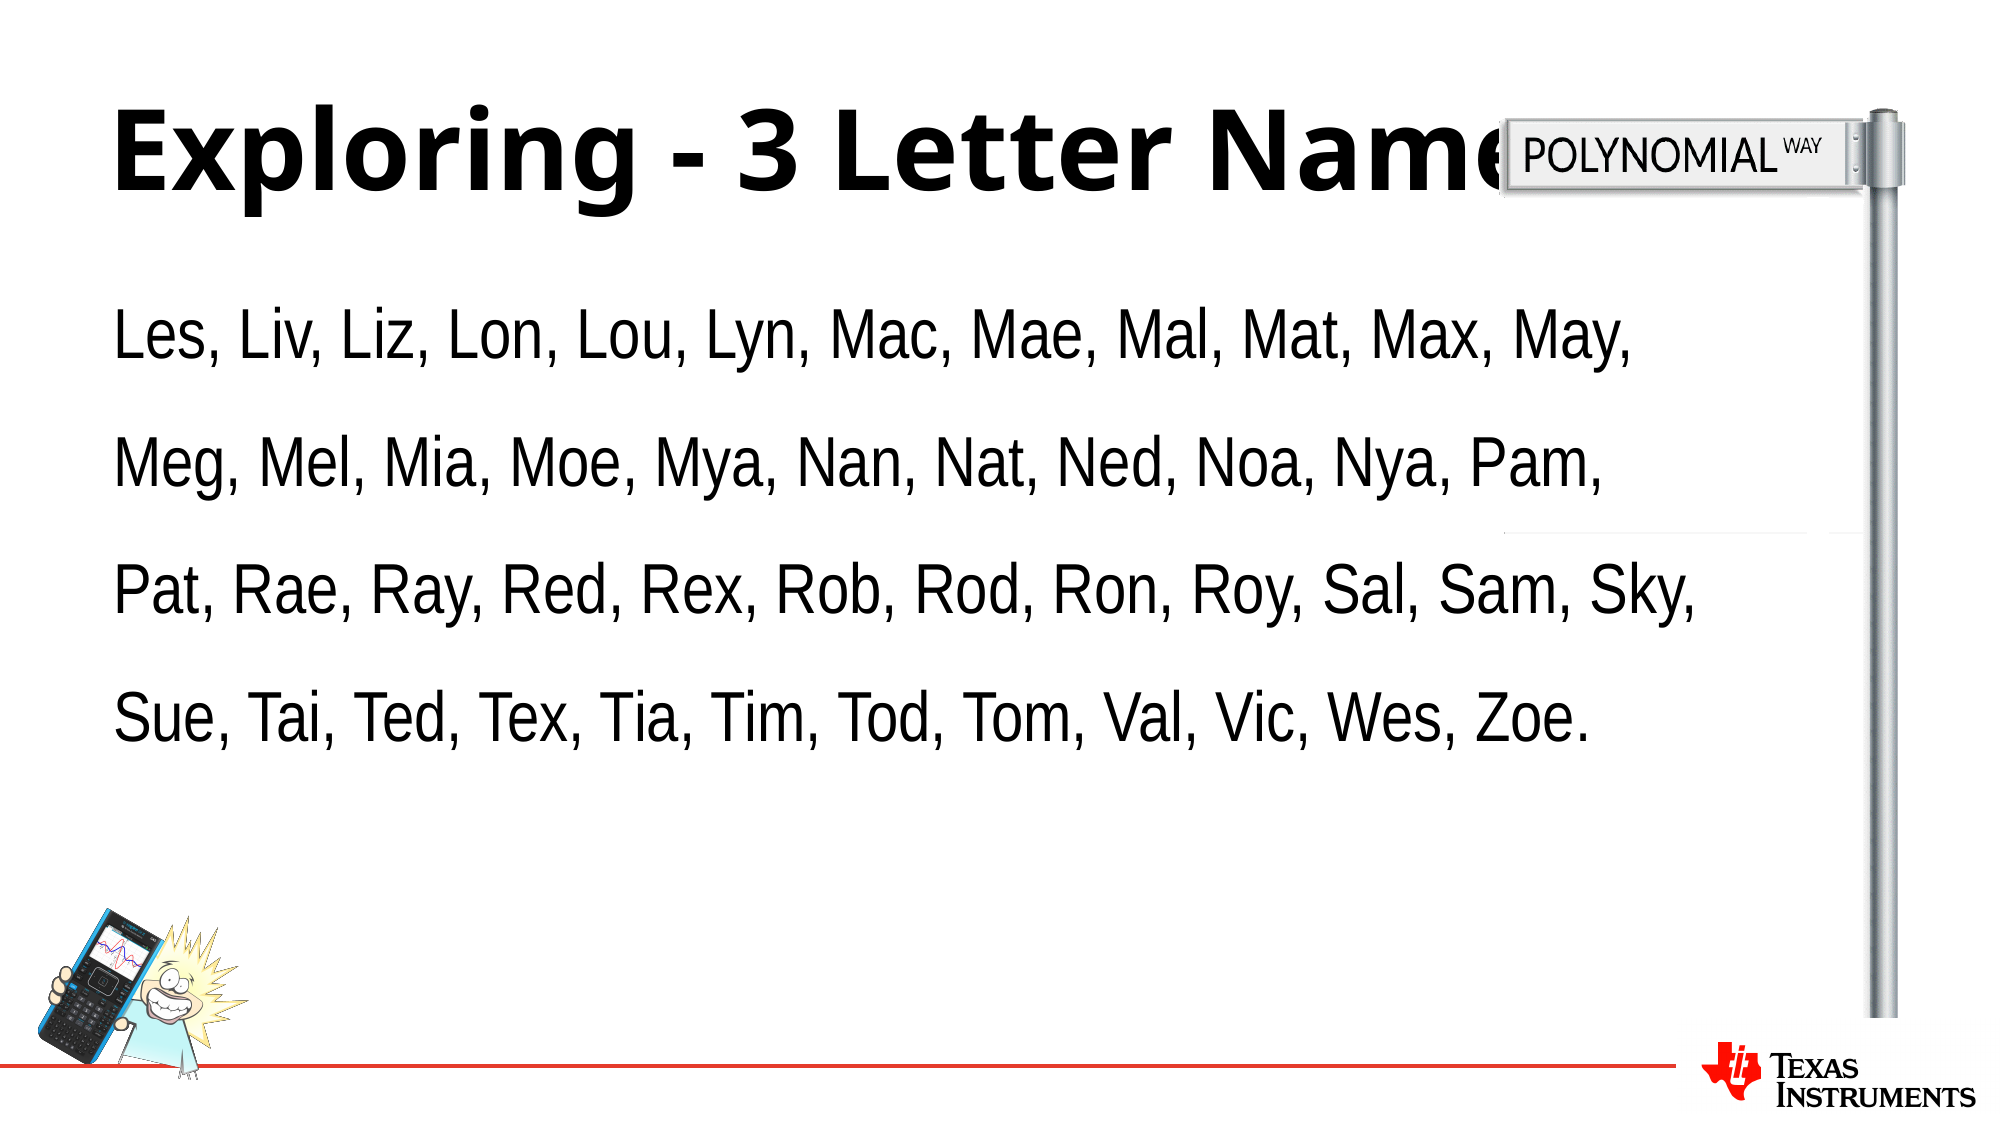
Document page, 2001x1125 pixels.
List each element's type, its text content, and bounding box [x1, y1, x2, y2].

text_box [1495, 99, 1912, 1019]
text_box Exploring - 3 Letter Names [93, 70, 1666, 221]
text_box Les, Liv, Liz, Lon, Lou, Lyn, Mac, Mae, Mal, Mat, Max, May, Meg, Mel, Mia, Moe, Mya, Nan, Nat, Ned, Noa, Nya, Pam, Pat, Rae, Ray, Red, Rex, Rob, Rod, Ron, Roy, Sal, Sam, Sky, Sue, Tai, Ted, Tex, Tia, Tim, Tod, Tom, Val, Vic, Wes, Zoe. [98, 238, 1495, 763]
picture [1677, 1018, 2000, 1114]
picture [32, 894, 250, 1080]
